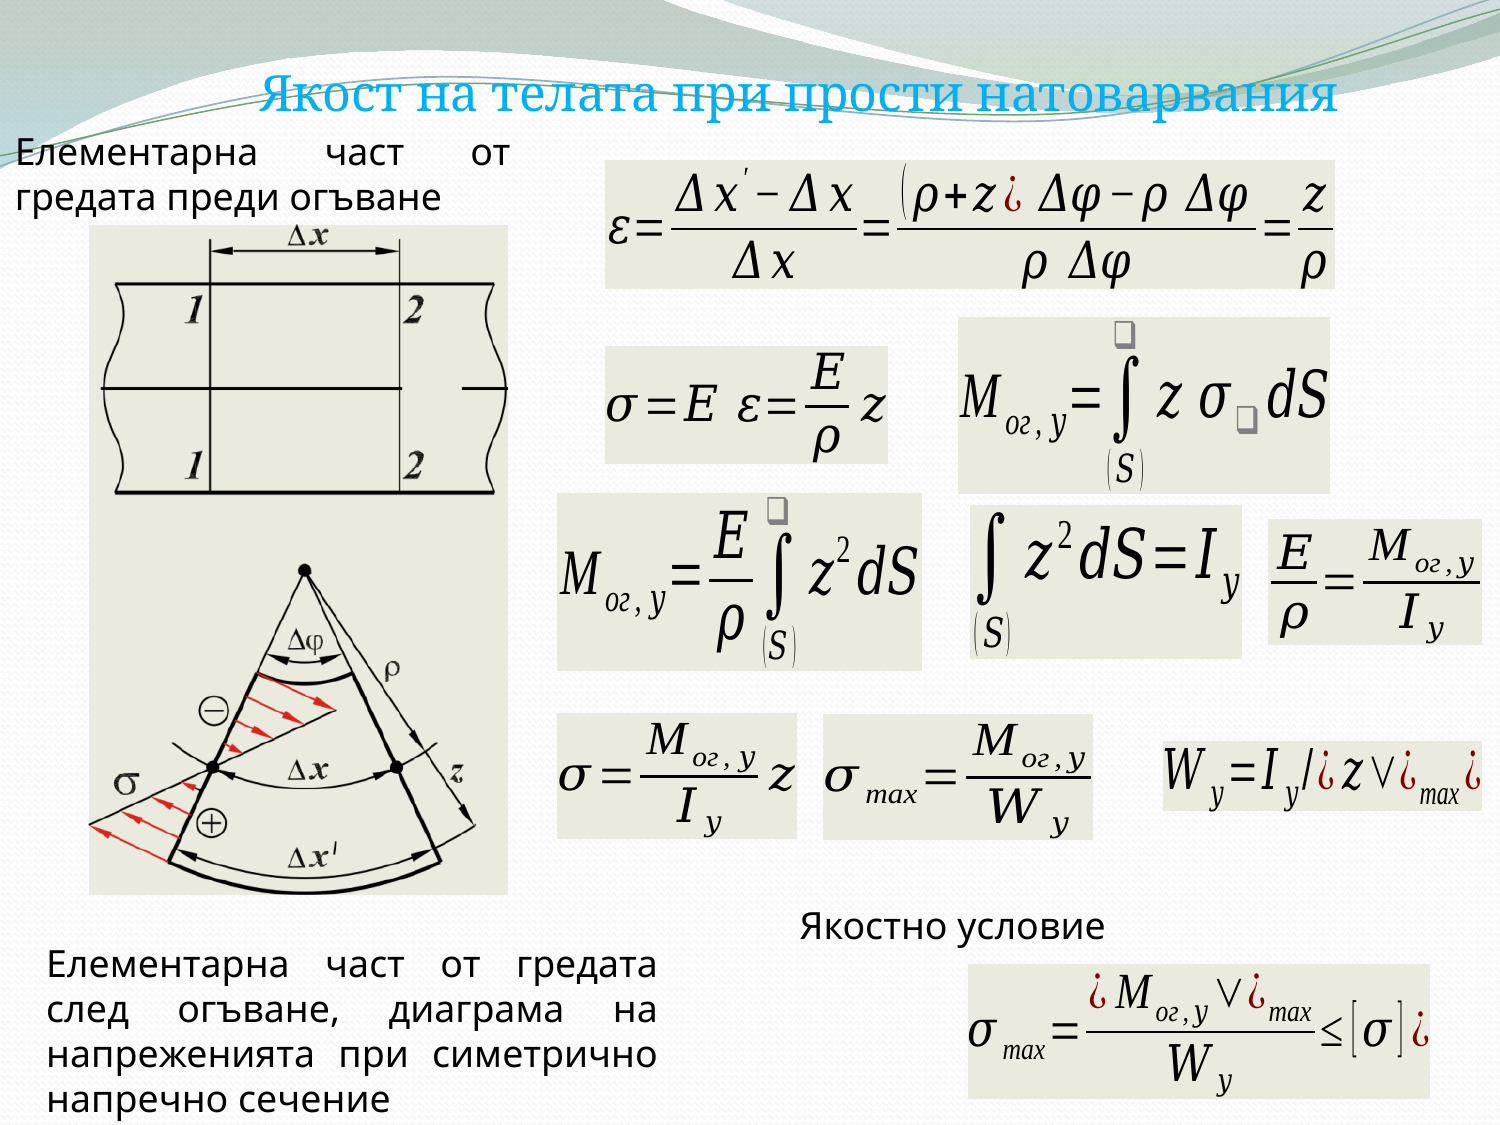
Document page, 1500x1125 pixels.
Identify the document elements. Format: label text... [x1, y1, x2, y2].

list Якост на телата при прости натоварвания [117, 53, 1463, 149]
text_box Елементарна част от гредата преди огъване [0, 120, 526, 226]
picture [88, 224, 508, 895]
text_box Якостно условие [784, 894, 1131, 954]
text_box Елементарна част от гредата след огъване, диаграма на напреженията при симетрично напречно сечение [31, 932, 674, 1125]
